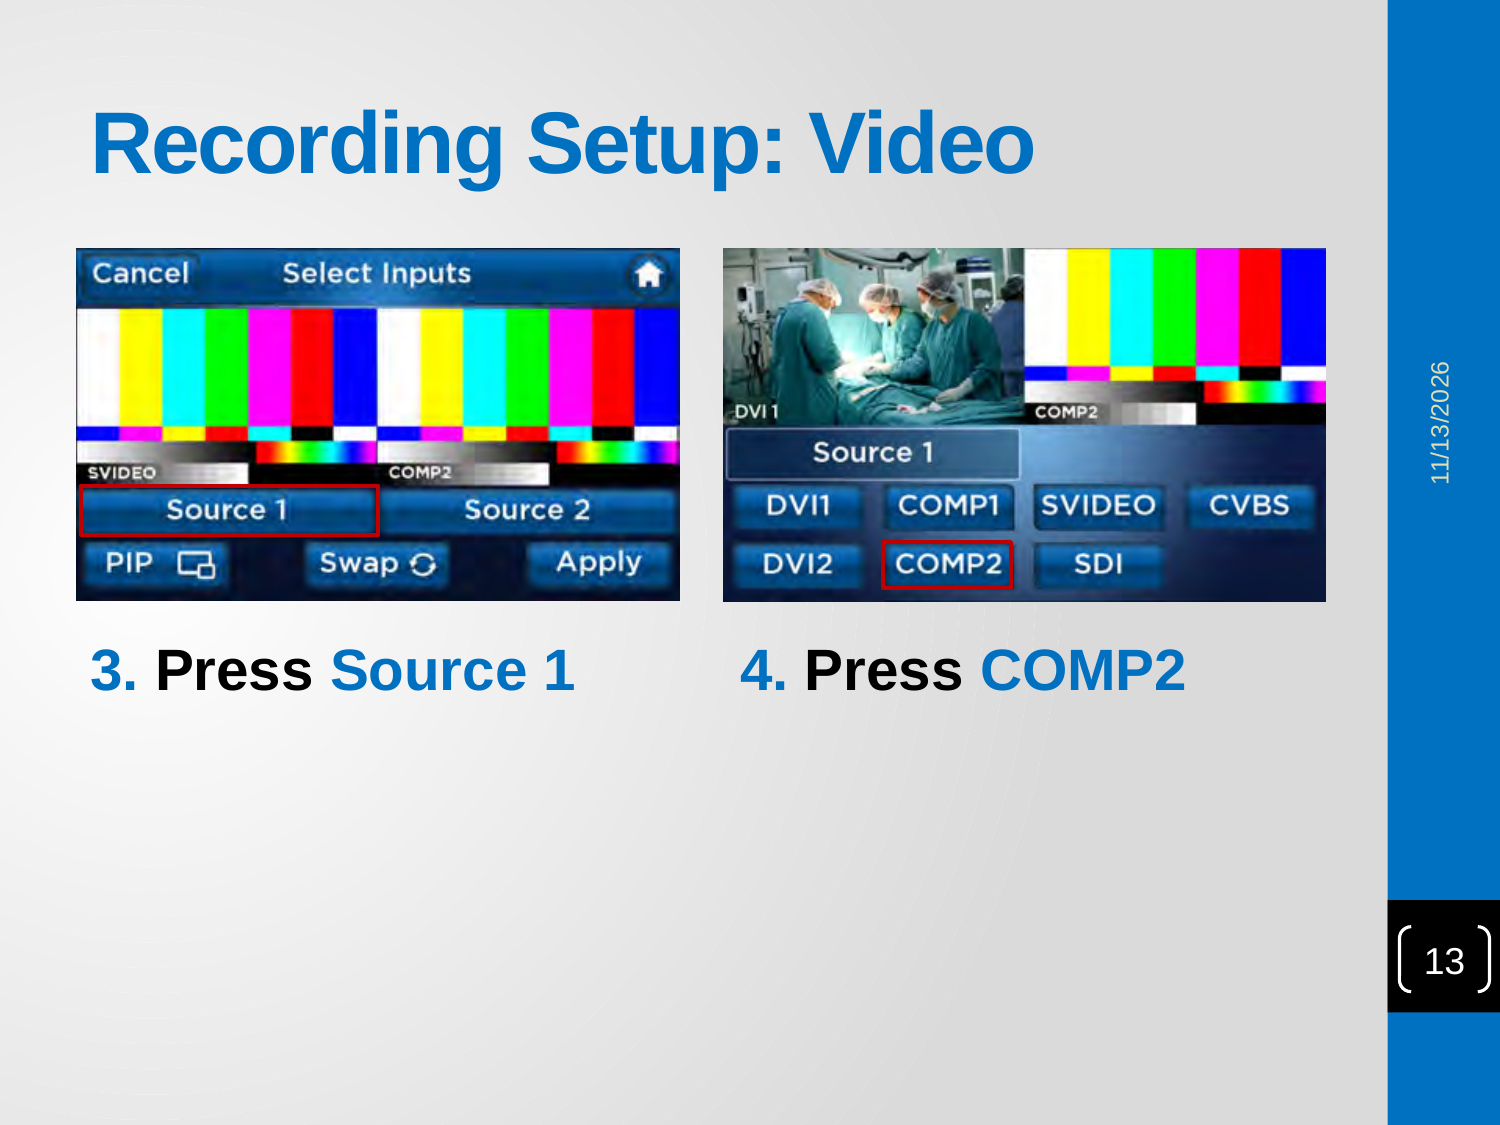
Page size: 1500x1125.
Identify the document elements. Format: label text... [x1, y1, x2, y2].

picture [723, 248, 1326, 603]
slide_number 13 [1397, 925, 1492, 994]
title Recording Setup: Video [75, 45, 1325, 233]
list 3. Press Source 1 [75, 624, 675, 1005]
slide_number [1408, 100, 1469, 501]
list 4. Press COMP2 [725, 624, 1325, 1005]
picture [76, 248, 681, 601]
